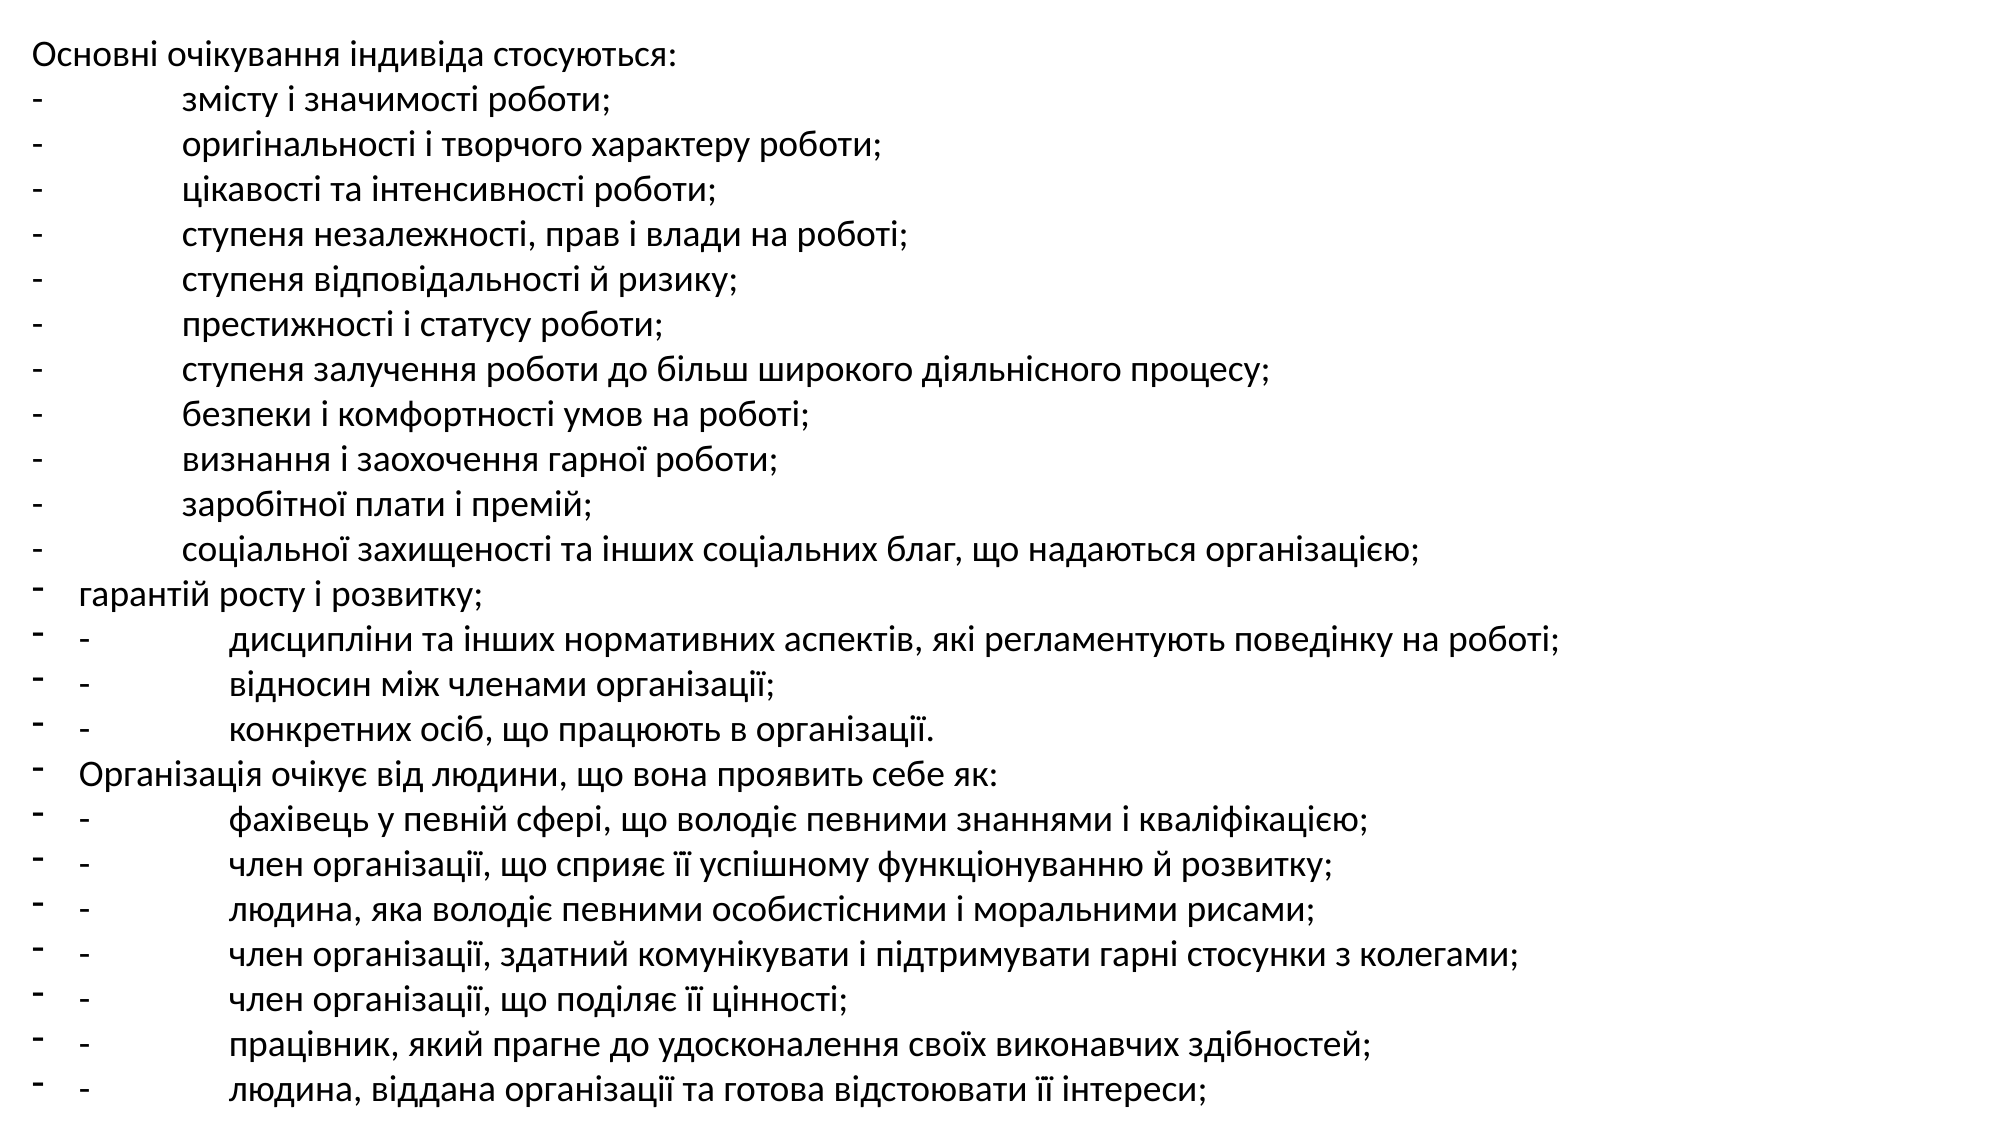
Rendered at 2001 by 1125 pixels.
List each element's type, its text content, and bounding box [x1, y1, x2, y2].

text_box Основні очікування індивіда стосуються: - змісту і значимості роботи; - оригінальності і творчого характеру роботи; - цікавості та інтенсивності роботи; - ступеня незалежності, прав і влади на роботі; - ступеня відповідальності й ризику; - престижності і статусу роботи; - ступеня залучення роботи до більш широкого діяльнісного процесу; - безпеки і комфортності умов на роботі; - визнання і заохочення гарної роботи; - заробітної плати і премій; - соціальної захищеності та інших соціальних благ, що надаються організацією; гарантій росту і розвитку; - дисципліни та інших нормативних аспектів, які регламентують поведінку на роботі; - відносин між членами організації; - конкретних осіб, що працюють в організації. Організація очікує від людини, що вона проявить себе як: - фахівець у певній сфері, що володіє певними знаннями і кваліфікацією; - член організації, що сприяє її успішному функціонуванню й розвитку; - людина, яка володіє певними особистісними і моральними рисами; - член організації, здатний комунікувати і підтримувати гарні стосунки з колегами; - член організації, що поділяє її цінності; - працівник, який прагне до удосконалення своїх виконавчих здібностей; - людина, віддана організації та готова відстоювати її інтереси; - [17, 22, 2000, 1125]
